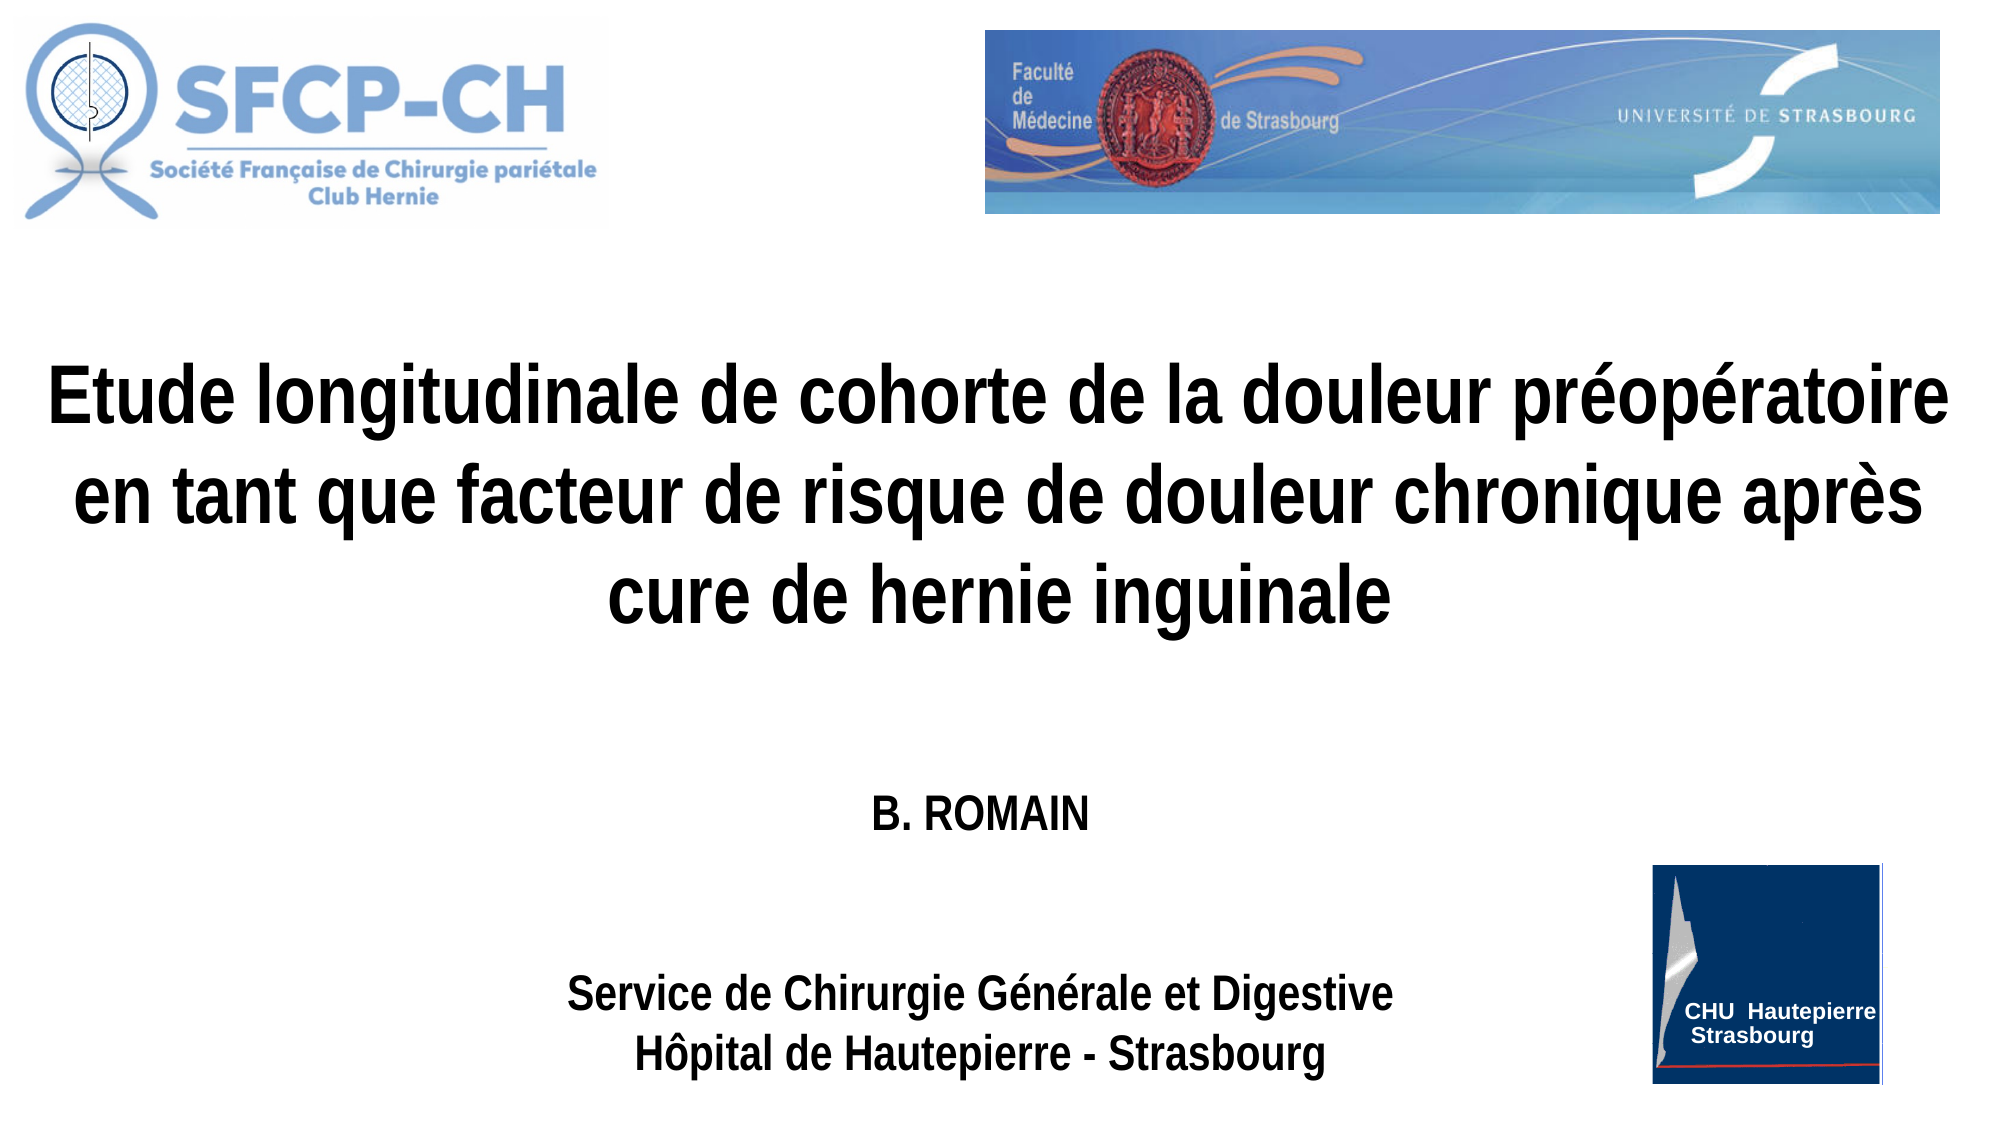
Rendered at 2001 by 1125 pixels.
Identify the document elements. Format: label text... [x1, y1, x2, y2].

slide_number 1 [1412, 1042, 1863, 1103]
picture [0, 12, 617, 229]
picture [1652, 863, 1889, 1092]
picture [985, 30, 1940, 214]
text_box Etude longitudinale de cohorte de la douleur préopératoire en tant que facteur de risque de douleur chronique après cure de hernie inguinale [0, 333, 2000, 648]
text_box B. ROMAIN Service de Chirurgie Générale et Digestive Hôpital de Hautepierre - Strasbourg [230, 712, 1731, 1088]
